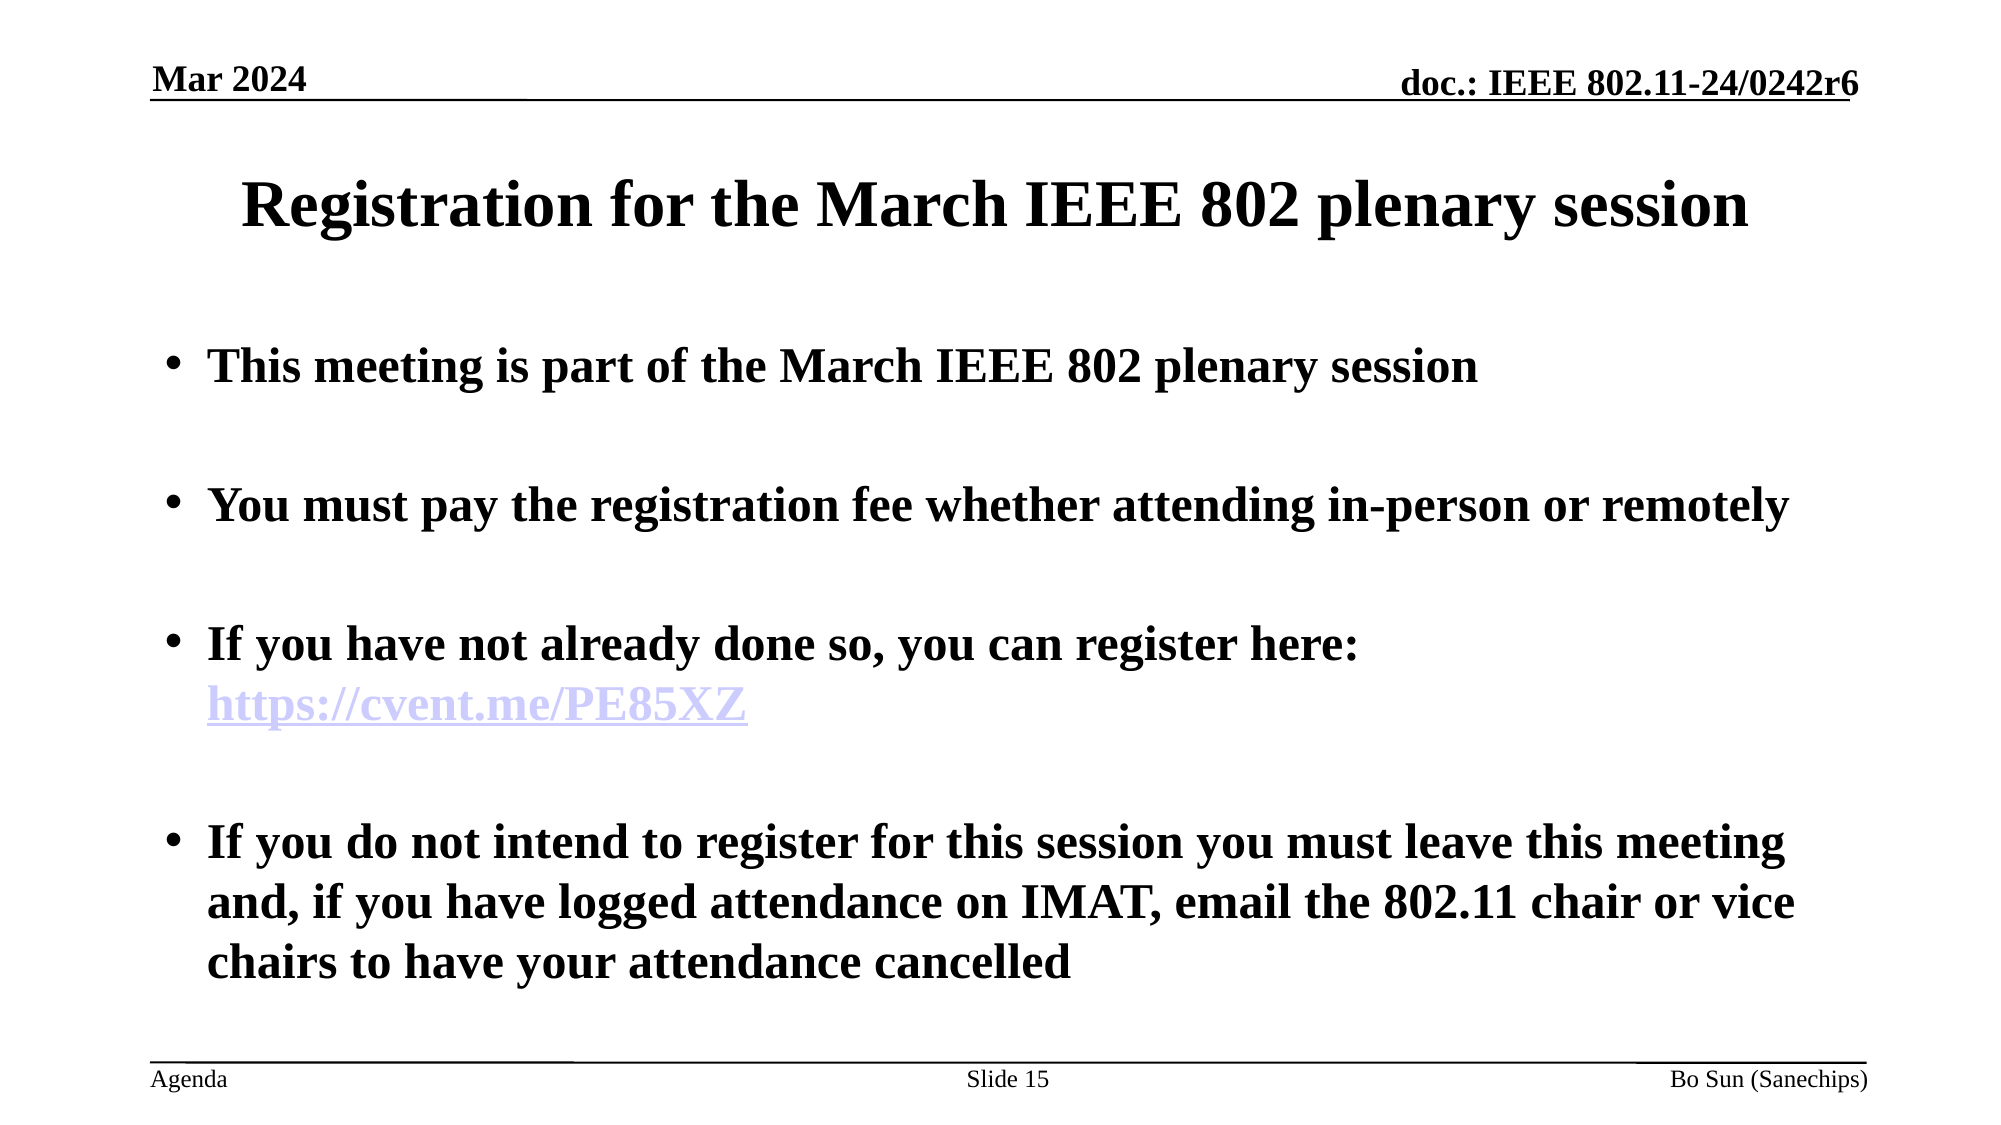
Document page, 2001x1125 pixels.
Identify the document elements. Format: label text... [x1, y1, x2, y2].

slide_number Slide 15 [949, 1061, 1067, 1123]
footer Bo Sun (Sanechips) [1171, 1061, 1869, 1093]
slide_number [152, 54, 563, 100]
text_box This meeting is part of the March IEEE 802 plenary session You must pay the registration fee whether attending in-person or remotely If you have not already done so, you can register here: https://cvent.me/PE85XZ If you do not intend to register for this session you must leave this meeting and, if you have logged attendance on IMAT, email the 802.11 chair or vice chairs to have your attendance cancelled [150, 324, 1850, 1013]
text_box Registration for the March IEEE 802 plenary session [124, 112, 1869, 288]
